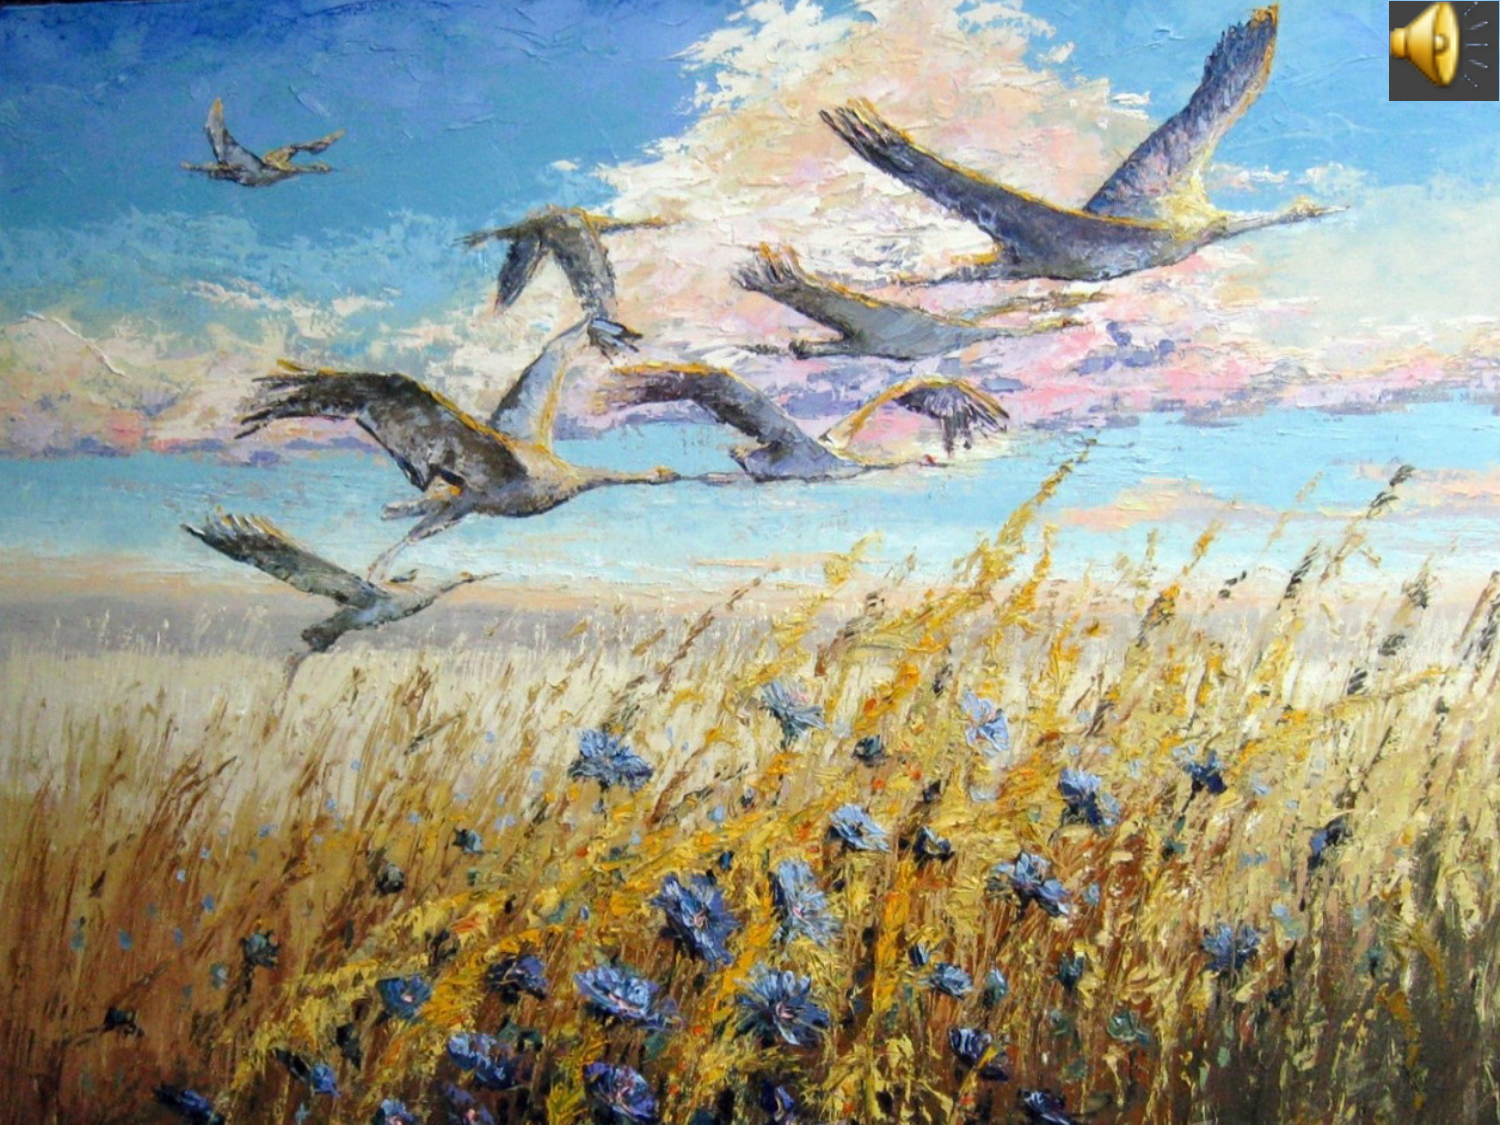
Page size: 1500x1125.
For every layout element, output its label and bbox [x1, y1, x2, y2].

list [1387, 0, 1500, 102]
picture [0, 0, 1500, 1125]
